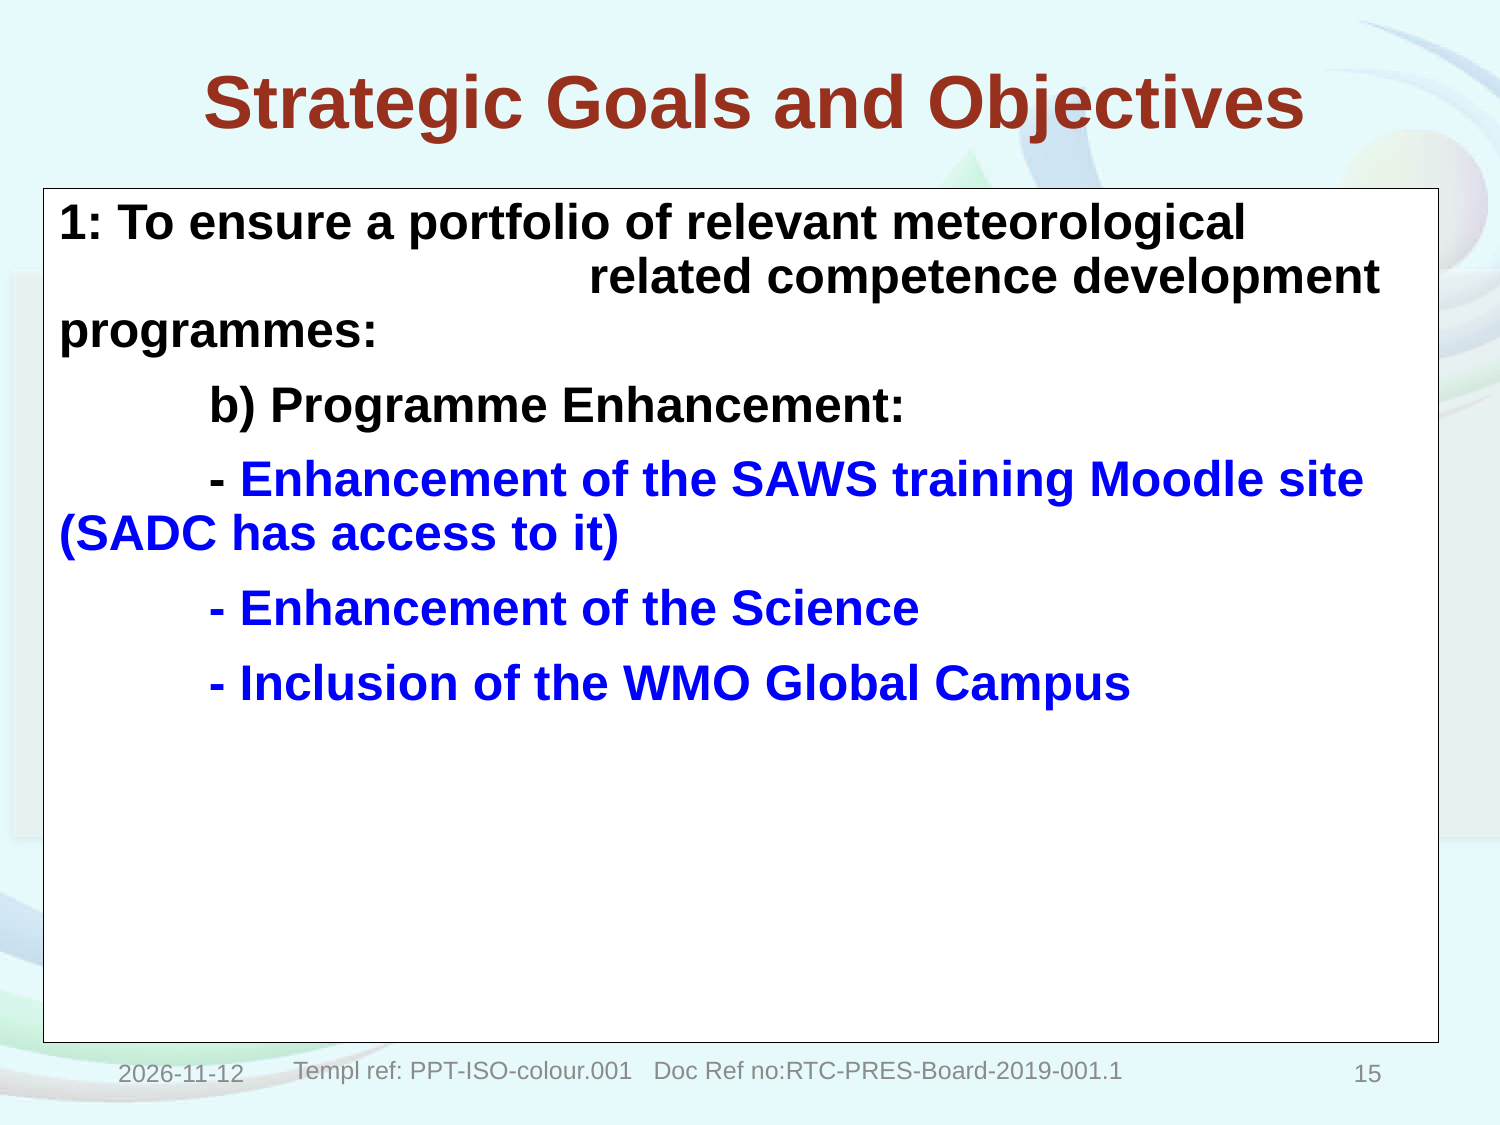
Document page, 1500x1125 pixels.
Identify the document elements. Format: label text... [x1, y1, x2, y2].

slide_number 15 [1059, 1042, 1397, 1103]
list 1: To ensure a portfolio of relevant meteorological related competence development programmes: b) Programme Enhancement: - Enhancement of the SAWS training Moodle site (SADC has access to it) - Enhancement of the Science - Inclusion of the WMO Global Campus [43, 188, 1439, 1043]
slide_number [103, 1042, 441, 1103]
picture [0, 0, 1500, 1125]
title Strategic Goals and Objectives [108, 30, 1403, 153]
picture [441, 1043, 1059, 1054]
footer Templ ref: PPT-ISO-colour.001 Doc Ref no:RTC-PRES-Board-2019-001.1 [257, 1054, 1161, 1114]
